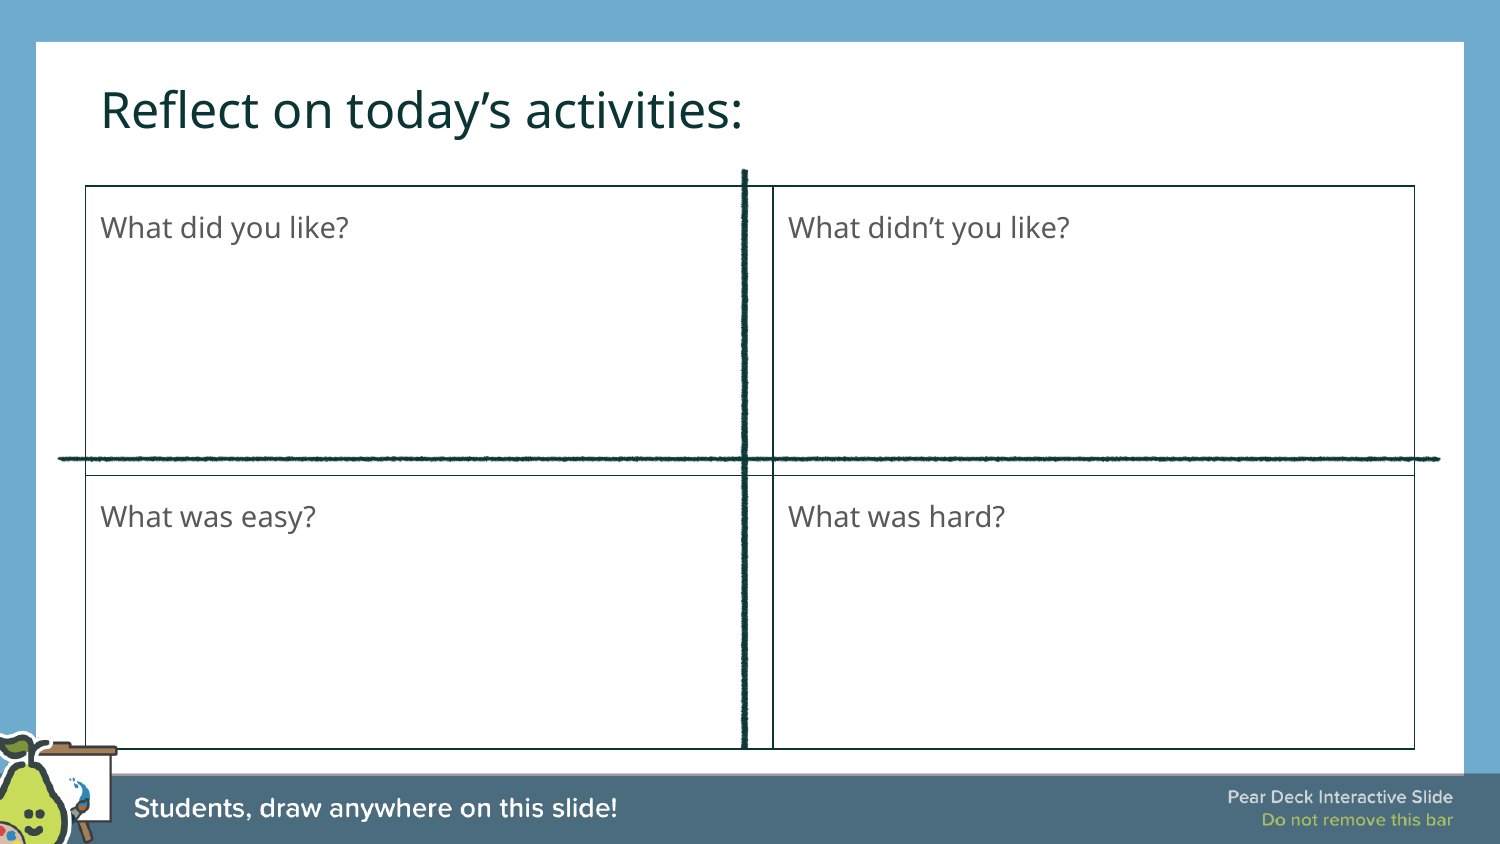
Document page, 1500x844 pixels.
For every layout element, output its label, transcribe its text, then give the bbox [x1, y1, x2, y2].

title Reflect on today’s activities: [85, 70, 1415, 147]
picture [0, 165, 1500, 844]
text_box [36, 41, 1464, 724]
